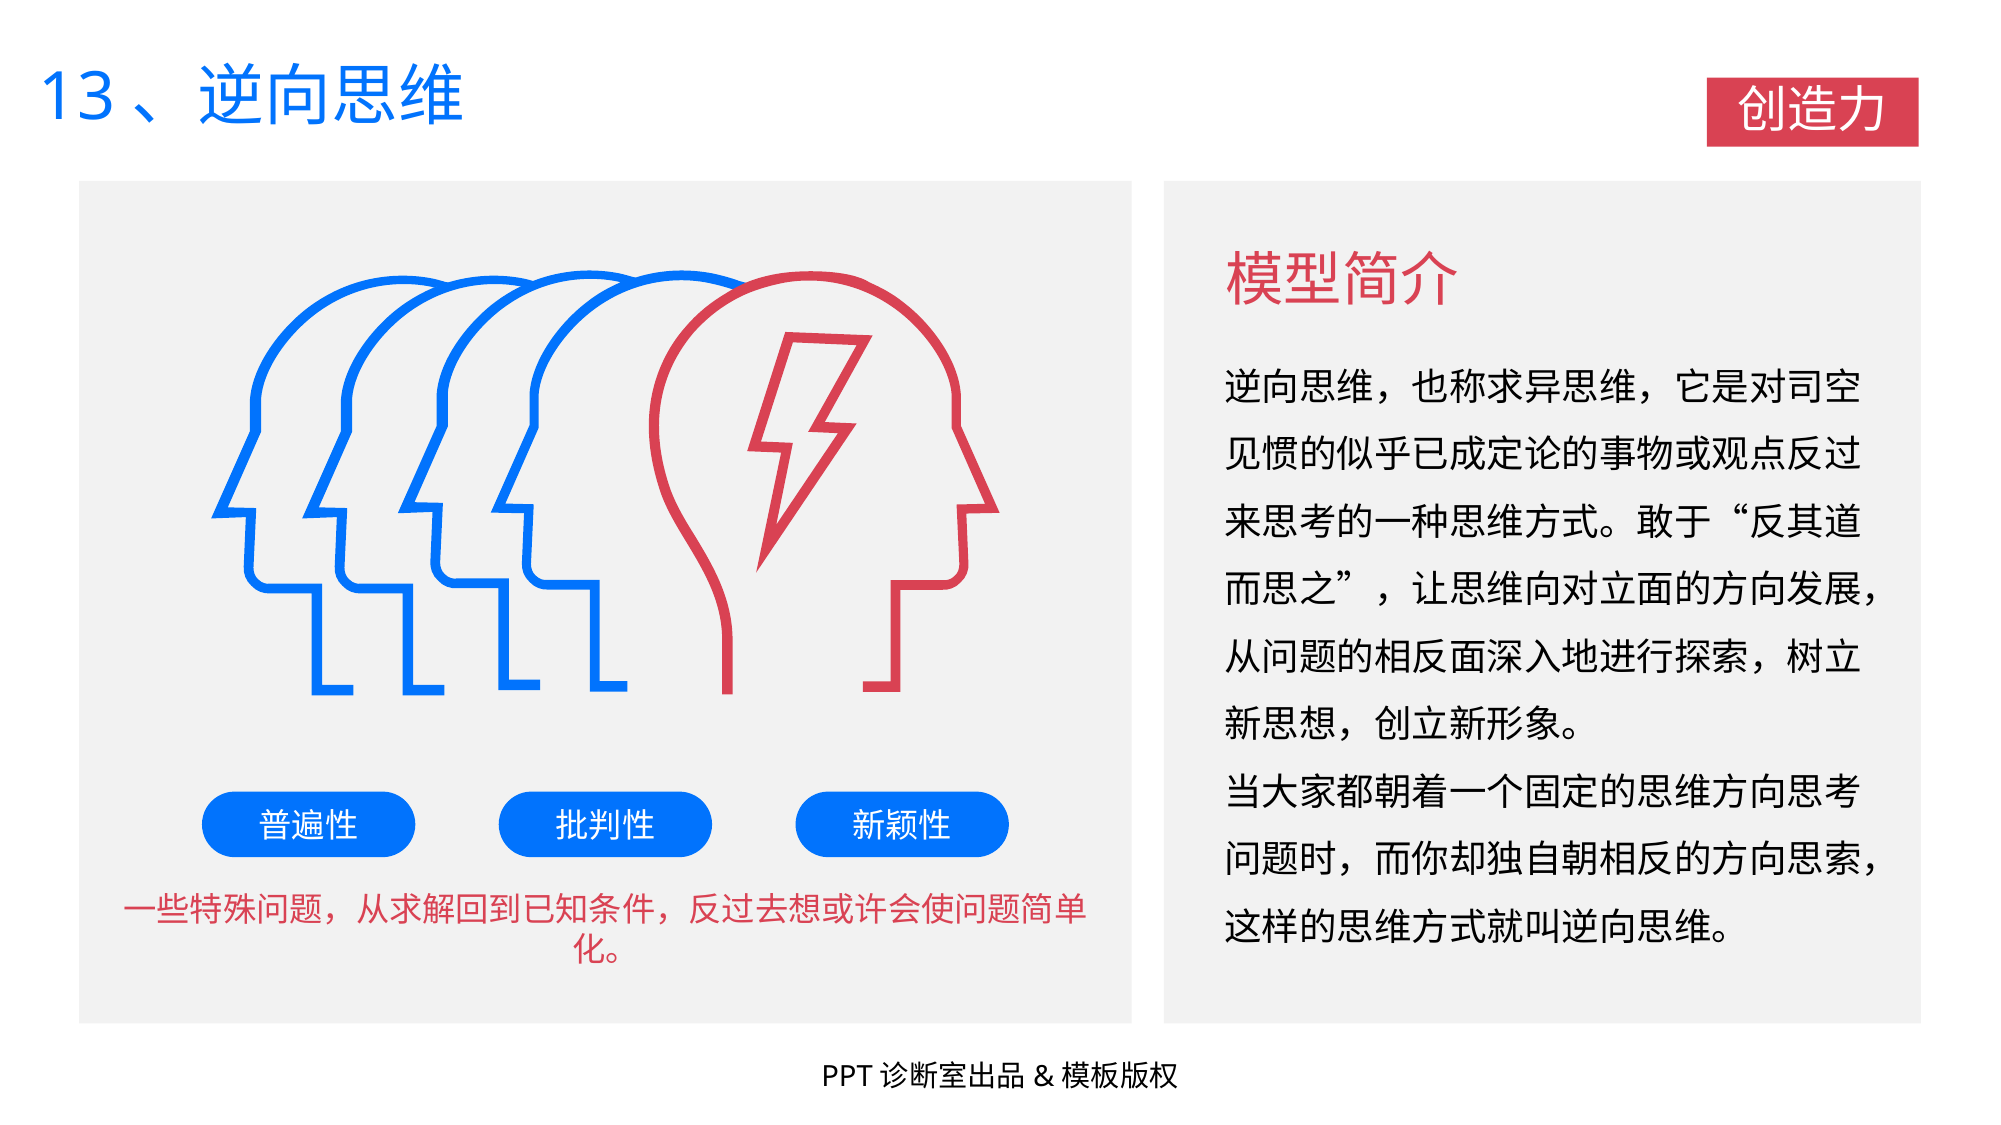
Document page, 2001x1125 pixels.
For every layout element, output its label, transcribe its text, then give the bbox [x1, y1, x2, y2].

text_box 模型简介 [1211, 235, 1474, 320]
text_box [105, 270, 1106, 936]
text_box [1706, 77, 1920, 148]
text_box 13、逆向思维 [24, 45, 480, 141]
text_box [1163, 180, 1922, 1024]
text_box [78, 180, 1133, 1024]
text_box 创造力 [1722, 70, 1903, 146]
text_box PPT诊断室出品&模板版权 [787, 1032, 1213, 1101]
text_box 逆向思维，也称求异思维，它是对司空见惯的似乎已成定论的事物或观点反过来思考的一种思维方式。敢于“反其道而思之”，让思维向对立面的方向发展，从问题的相反面深入地进行探索，树立新思想，创立新形象。 当大家都朝着一个固定的思维方向思考问题时，而你却独自朝相反的方向思索，这样的思维方式就叫逆向思维。 [1209, 333, 1889, 956]
